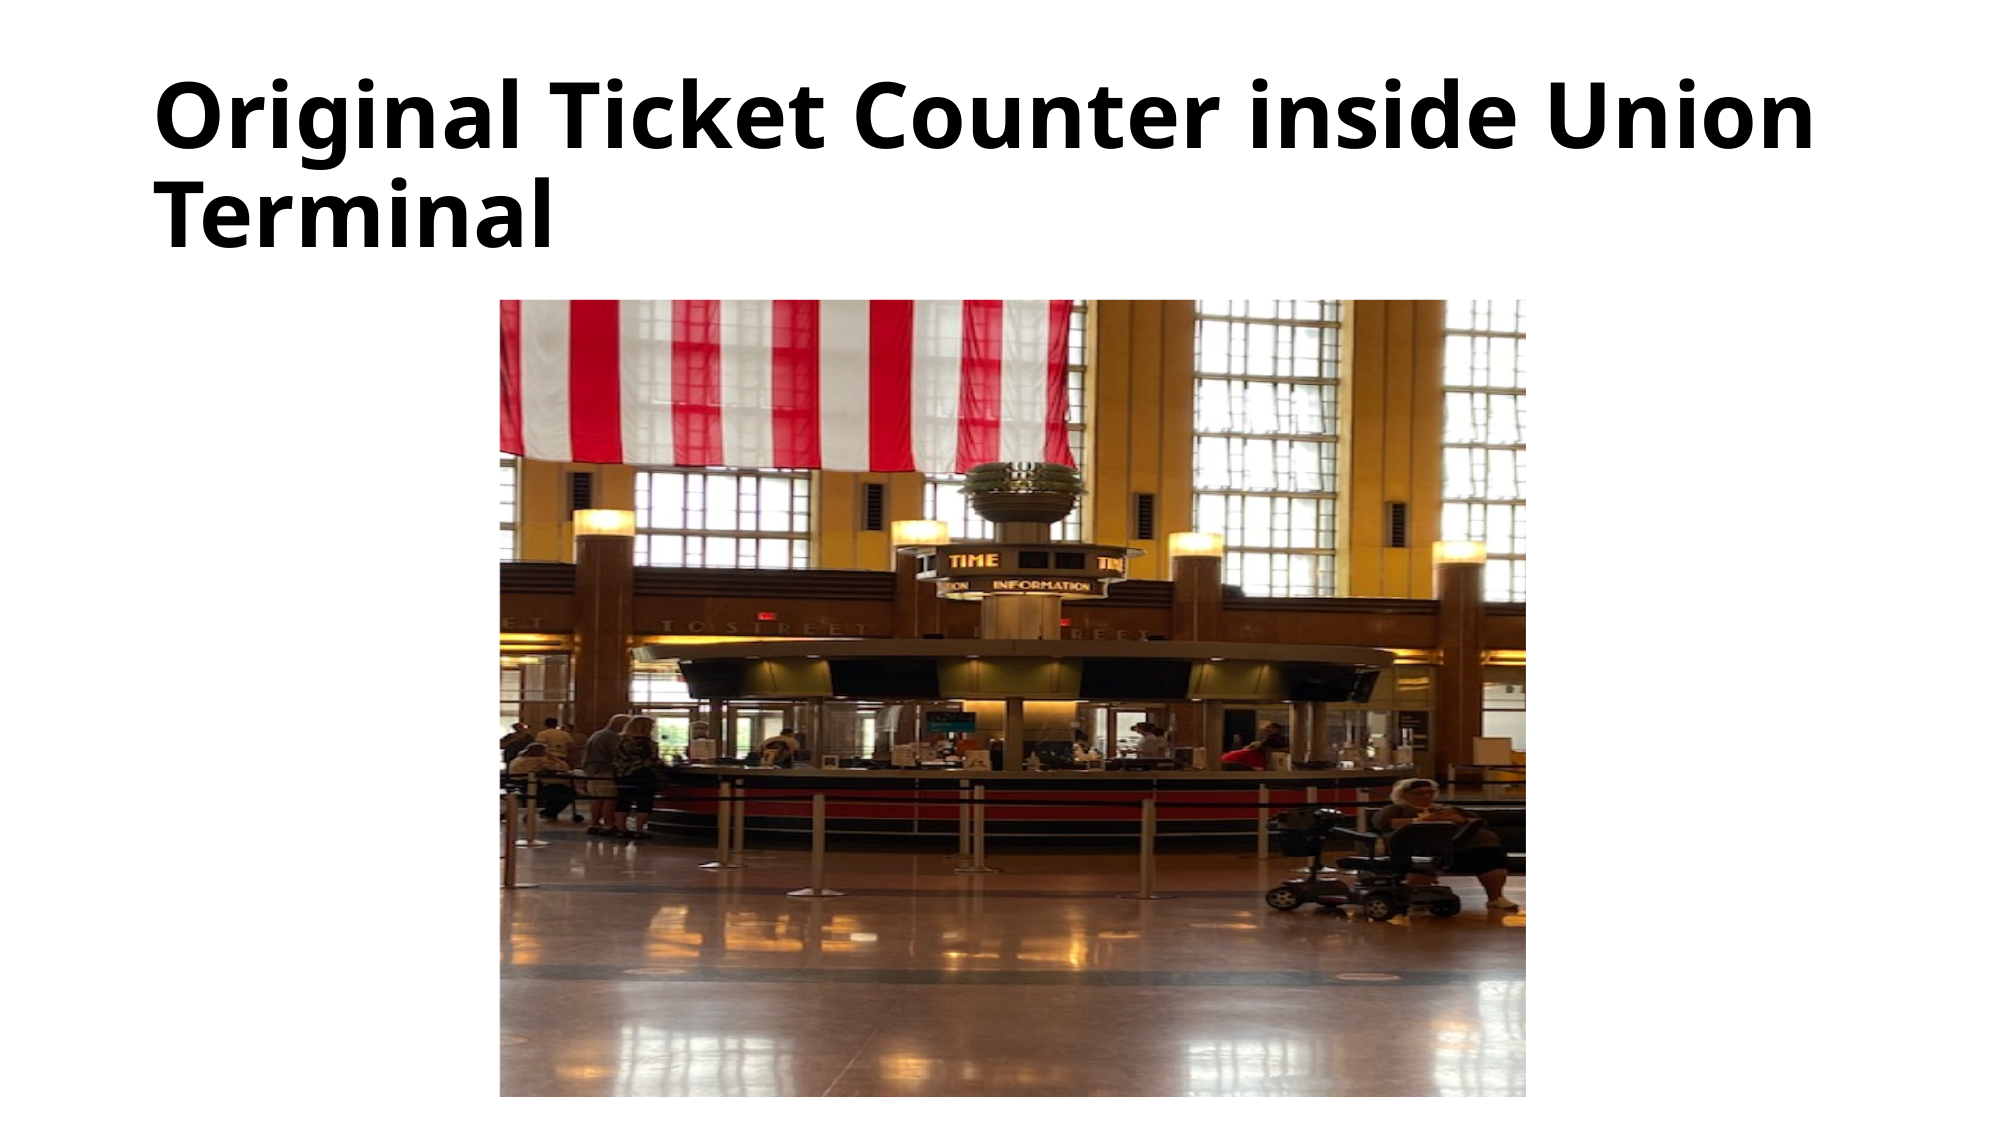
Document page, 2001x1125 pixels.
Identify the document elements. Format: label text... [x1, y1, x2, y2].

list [613, 184, 1411, 1125]
title Original Ticket Counter inside Union Terminal [137, 59, 1863, 278]
picture [501, 300, 613, 1097]
picture [1411, 300, 1525, 1097]
